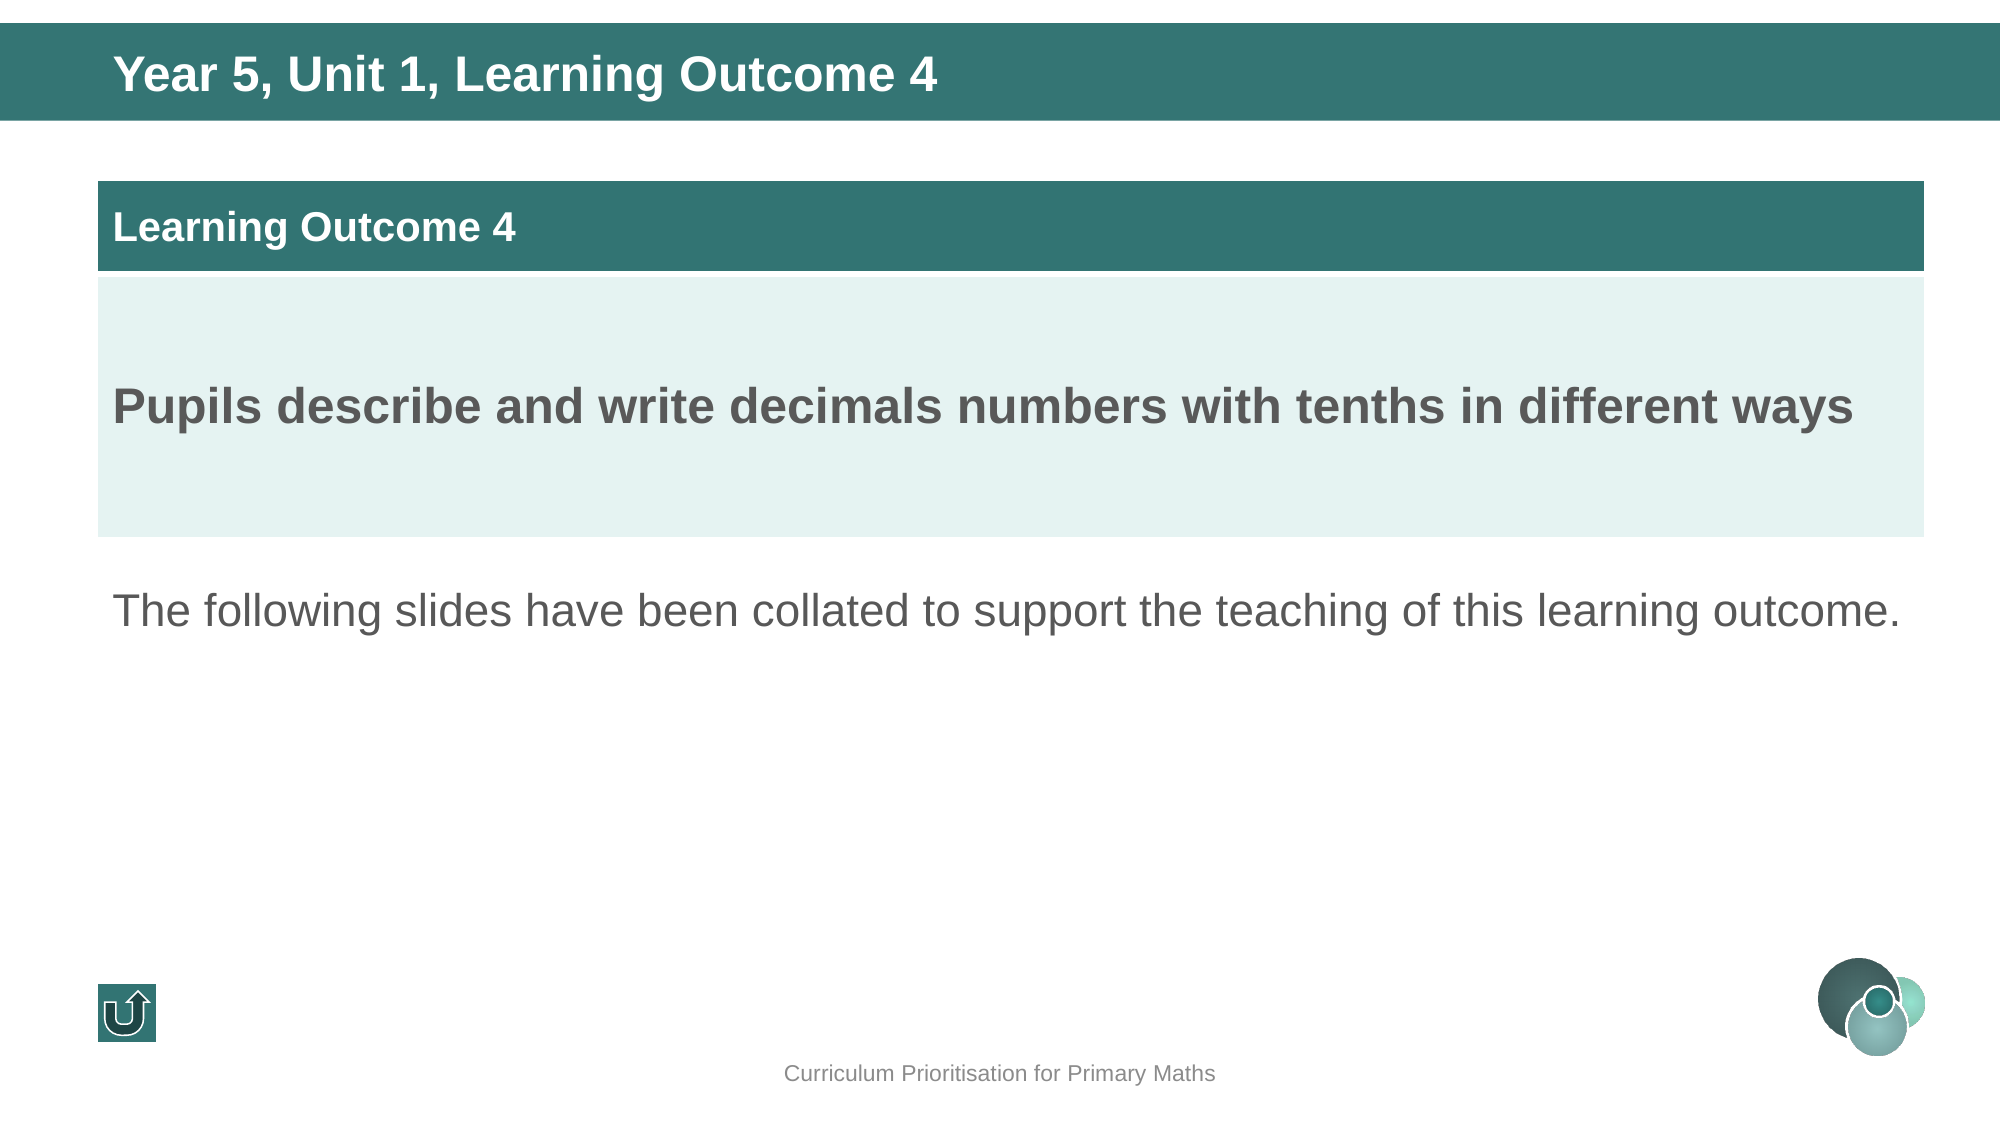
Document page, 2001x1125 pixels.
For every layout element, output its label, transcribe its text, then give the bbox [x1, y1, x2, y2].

table_cell Pupils describe and write decimals numbers with tenths in different ways [98, 277, 1924, 537]
text_box Year 5, Unit 1, Learning Outcome 4 [97, 40, 1945, 111]
footer Curriculum Prioritisation for Primary Maths [0, 1042, 2000, 1103]
table_header Learning Outcome 4 [98, 181, 1924, 271]
text_box The following slides have been collated to support the teaching of this learning outcome. [97, 562, 1925, 677]
picture [1818, 958, 1925, 1042]
text_box [96, 983, 157, 1044]
